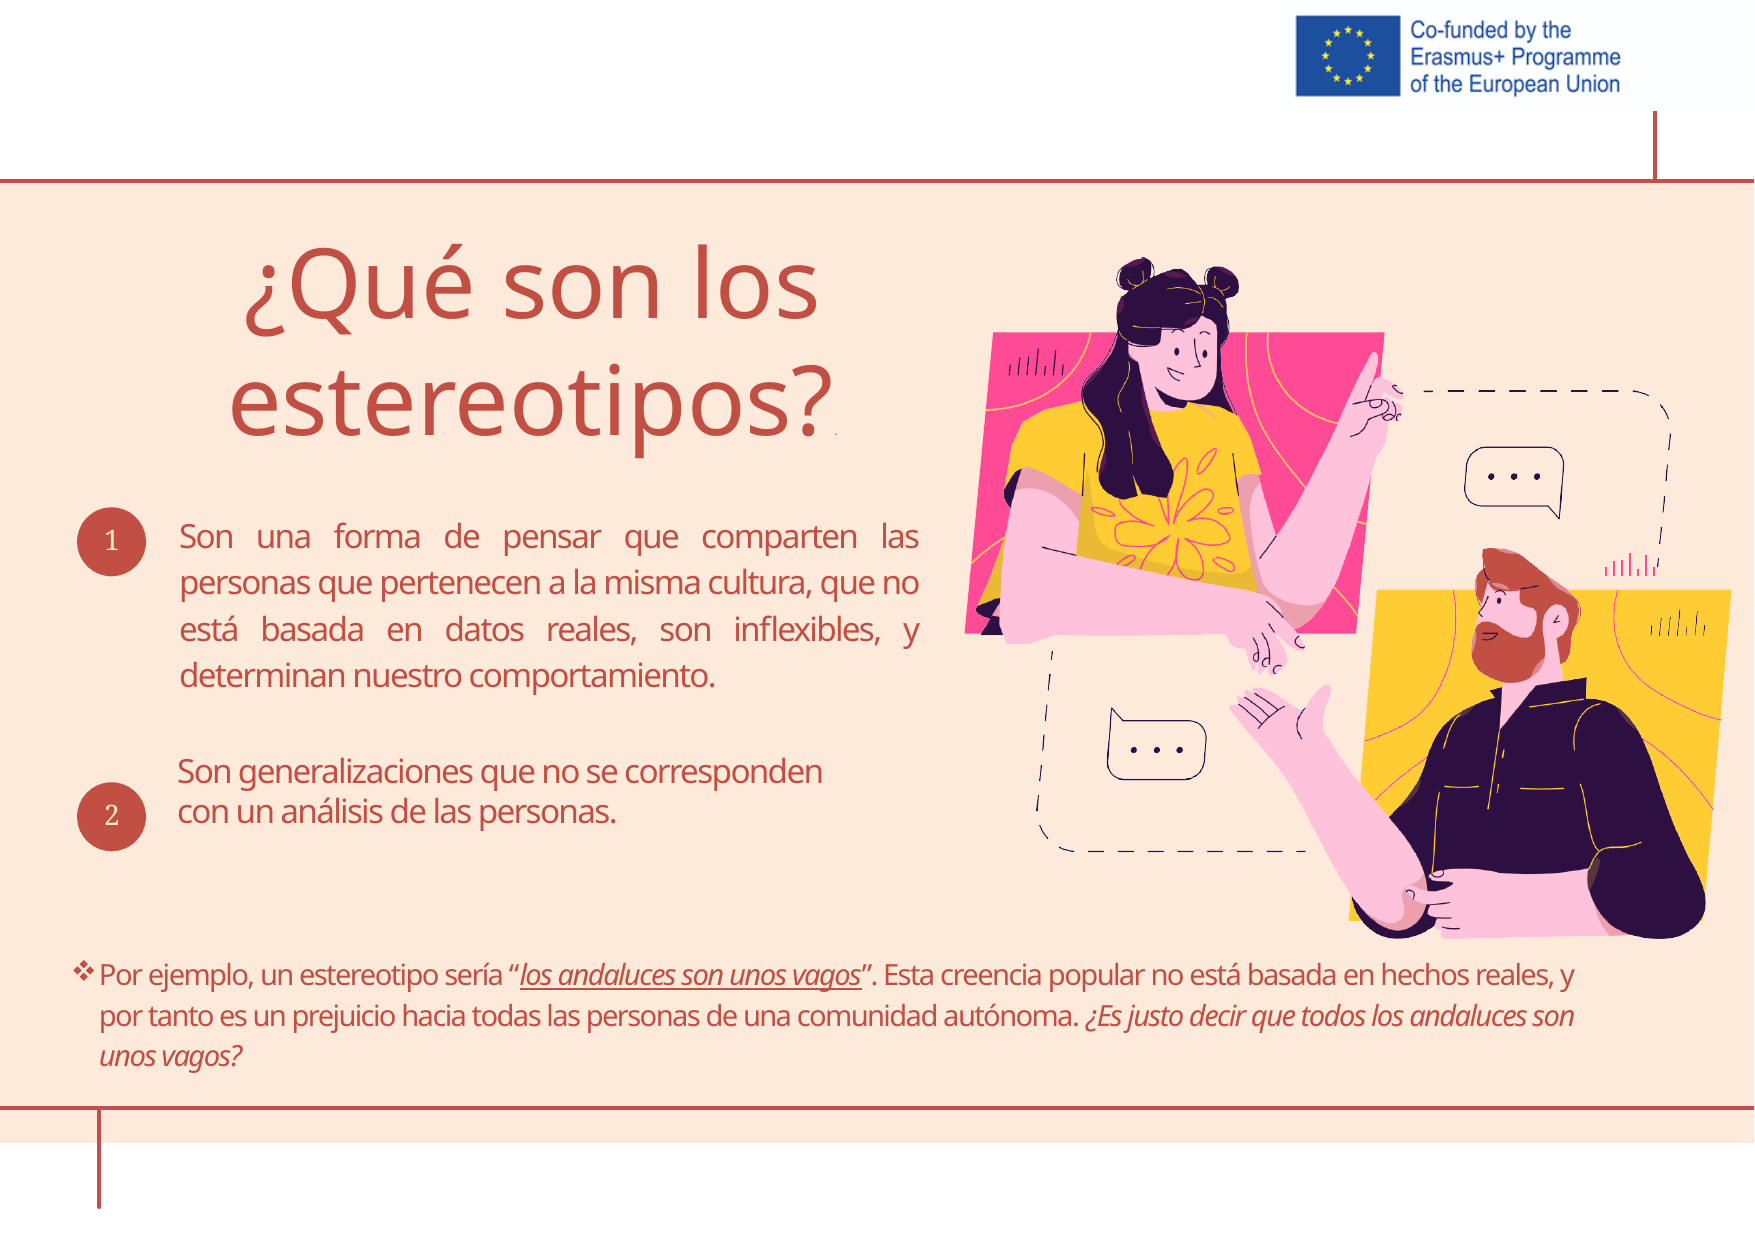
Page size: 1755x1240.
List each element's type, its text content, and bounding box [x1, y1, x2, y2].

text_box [964, 257, 1732, 939]
text_box Son una forma de pensar que comparten las personas que pertenecen a la misma cultura, que no está basada en datos reales, son inflexibles, y determinan nuestro comportamiento. [177, 507, 921, 695]
text_box [77, 507, 147, 577]
text_box Por ejemplo, un estereotipo sería “los andaluces son unos vagos”. Esta creencia popular no está basada en hechos reales, y por tanto es un prejuicio hacia todas las personas de una comunidad autónoma. ¿Es justo decir que todos los andaluces son unos vagos? [53, 943, 1590, 1081]
text_box 2 [102, 794, 131, 832]
title ¿Qué son los estereotipos?. [189, 219, 875, 455]
text_box [0, 1109, 98, 1143]
text_box [100, 1109, 1755, 1143]
picture [1278, 0, 1755, 111]
text_box [0, 182, 1755, 1107]
text_box 1 [102, 519, 120, 557]
text_box Son generalizaciones que no se corresponden con un análisis de las personas. [177, 708, 953, 831]
text_box [77, 782, 147, 852]
